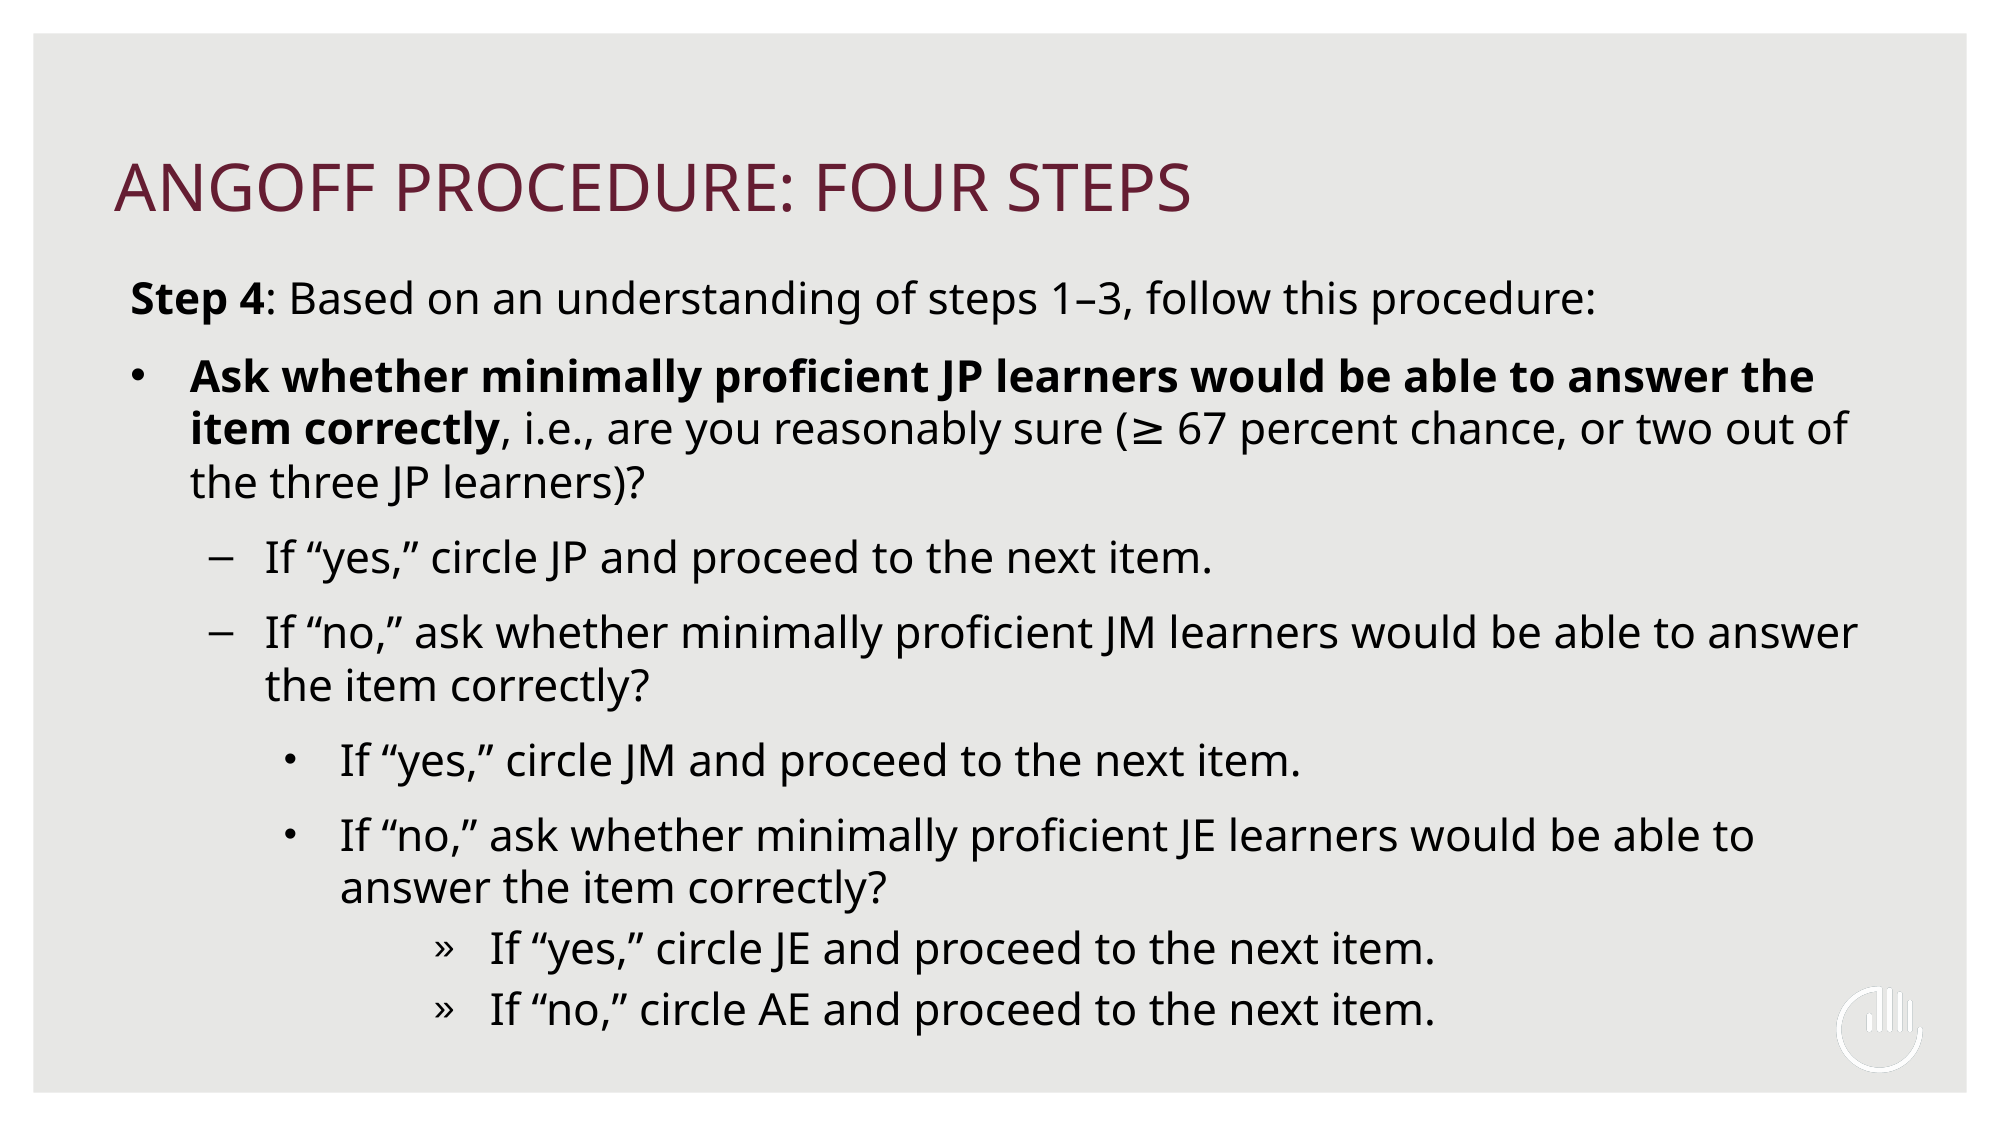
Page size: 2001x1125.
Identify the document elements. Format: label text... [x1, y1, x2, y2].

title ANGOFF PROCEDURE: FOUR STEPS [99, 137, 1884, 233]
picture [1818, 977, 1949, 1083]
list Step 4: Based on an understanding of steps 1–3, follow this procedure: Ask whether minimally proficient JP learners would be able to answer the item correctly, i.e., are you reasonably sure (≥ 67 percent chance, or two out of the three JP learners)? If “yes,” circle JP and proceed to the next item. If “no,” ask whether minimally proficient JM learners would be able to answer the item correctly? If “yes,” circle JM and proceed to the next item. If “no,” ask whether minimally proficient JE learners would be able to answer the item correctly? If “yes,” circle JE and proceed to the next item. If “no,” circle AE and proceed to the next item. [99, 262, 1884, 1052]
